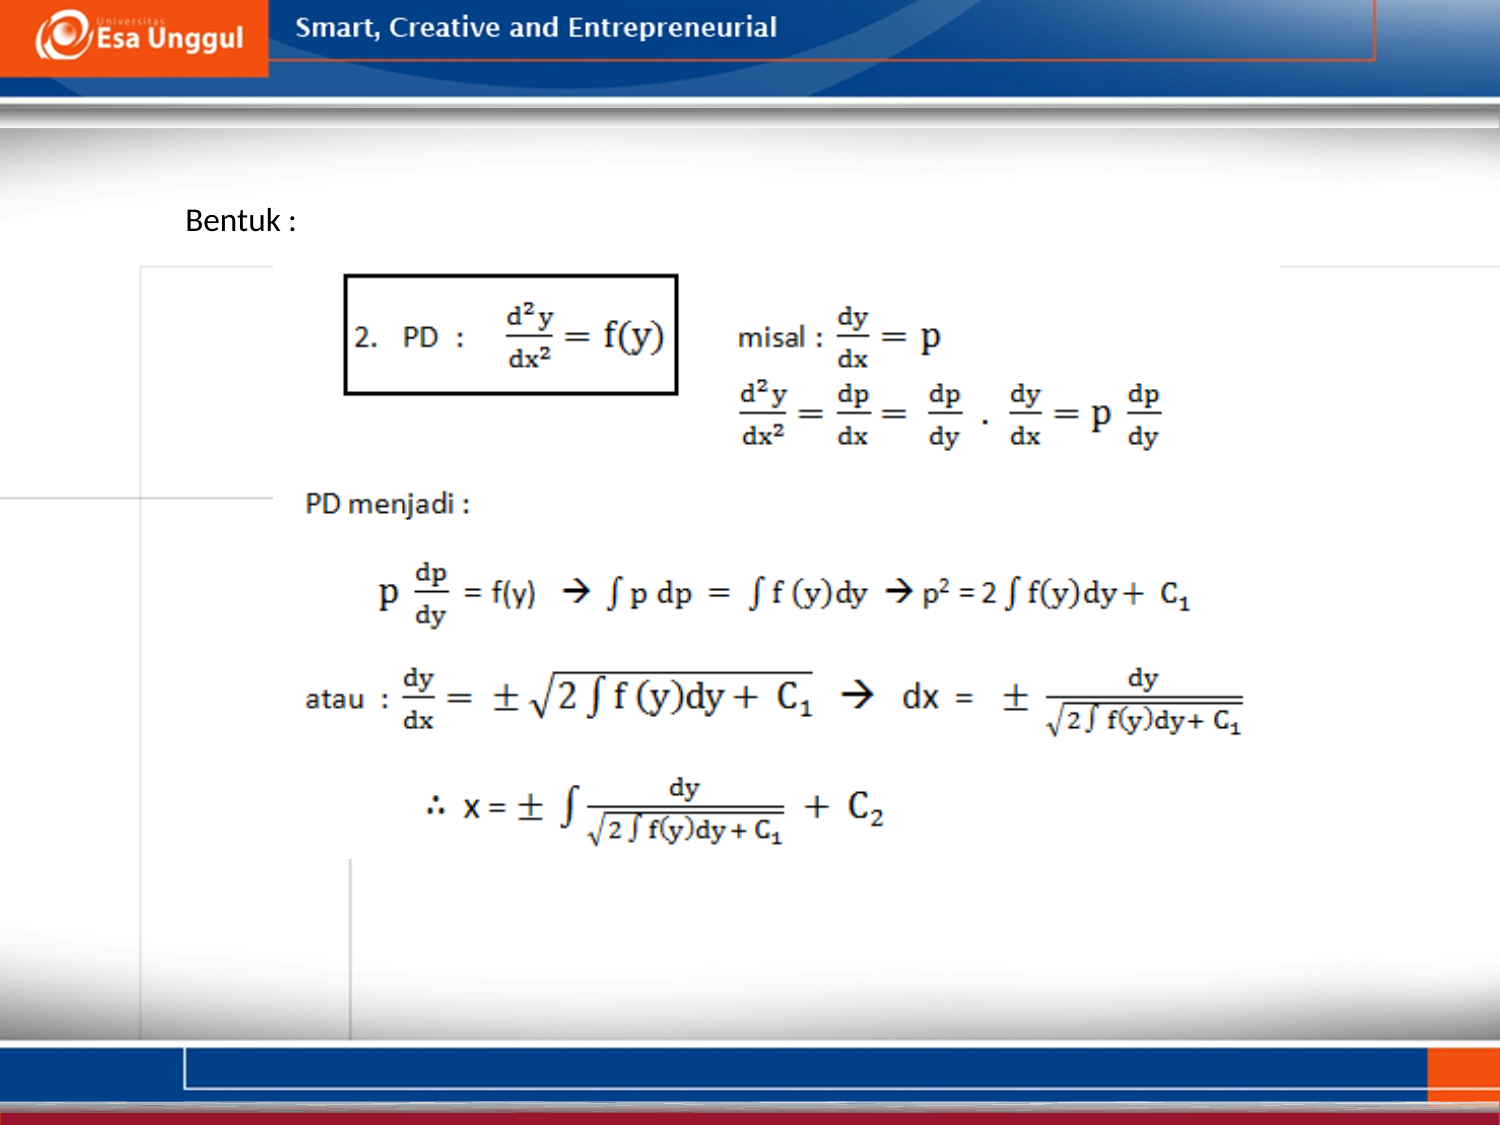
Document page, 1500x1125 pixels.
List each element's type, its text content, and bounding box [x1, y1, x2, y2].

picture [0, 0, 1500, 109]
picture [0, 128, 1500, 1101]
text_box [0, 1113, 1500, 1125]
text_box Bentuk : [171, 191, 320, 246]
